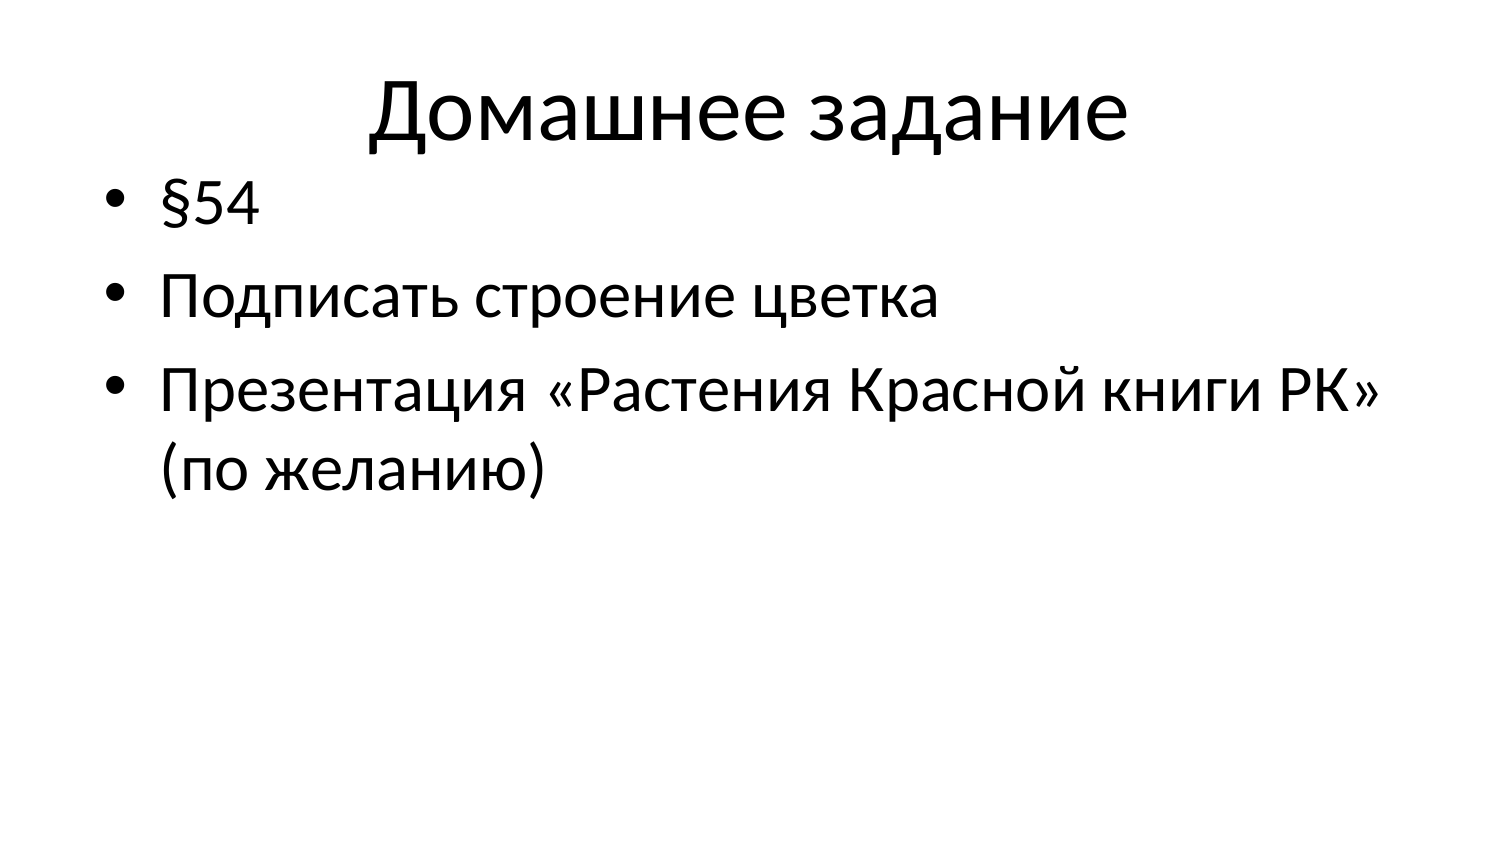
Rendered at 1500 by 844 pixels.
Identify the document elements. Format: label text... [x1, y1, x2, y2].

list §54 Подписать строение цветка Презентация «Растения Красной книги РК» (по желанию) [88, 150, 1439, 707]
title Домашнее задание [75, 33, 1425, 175]
